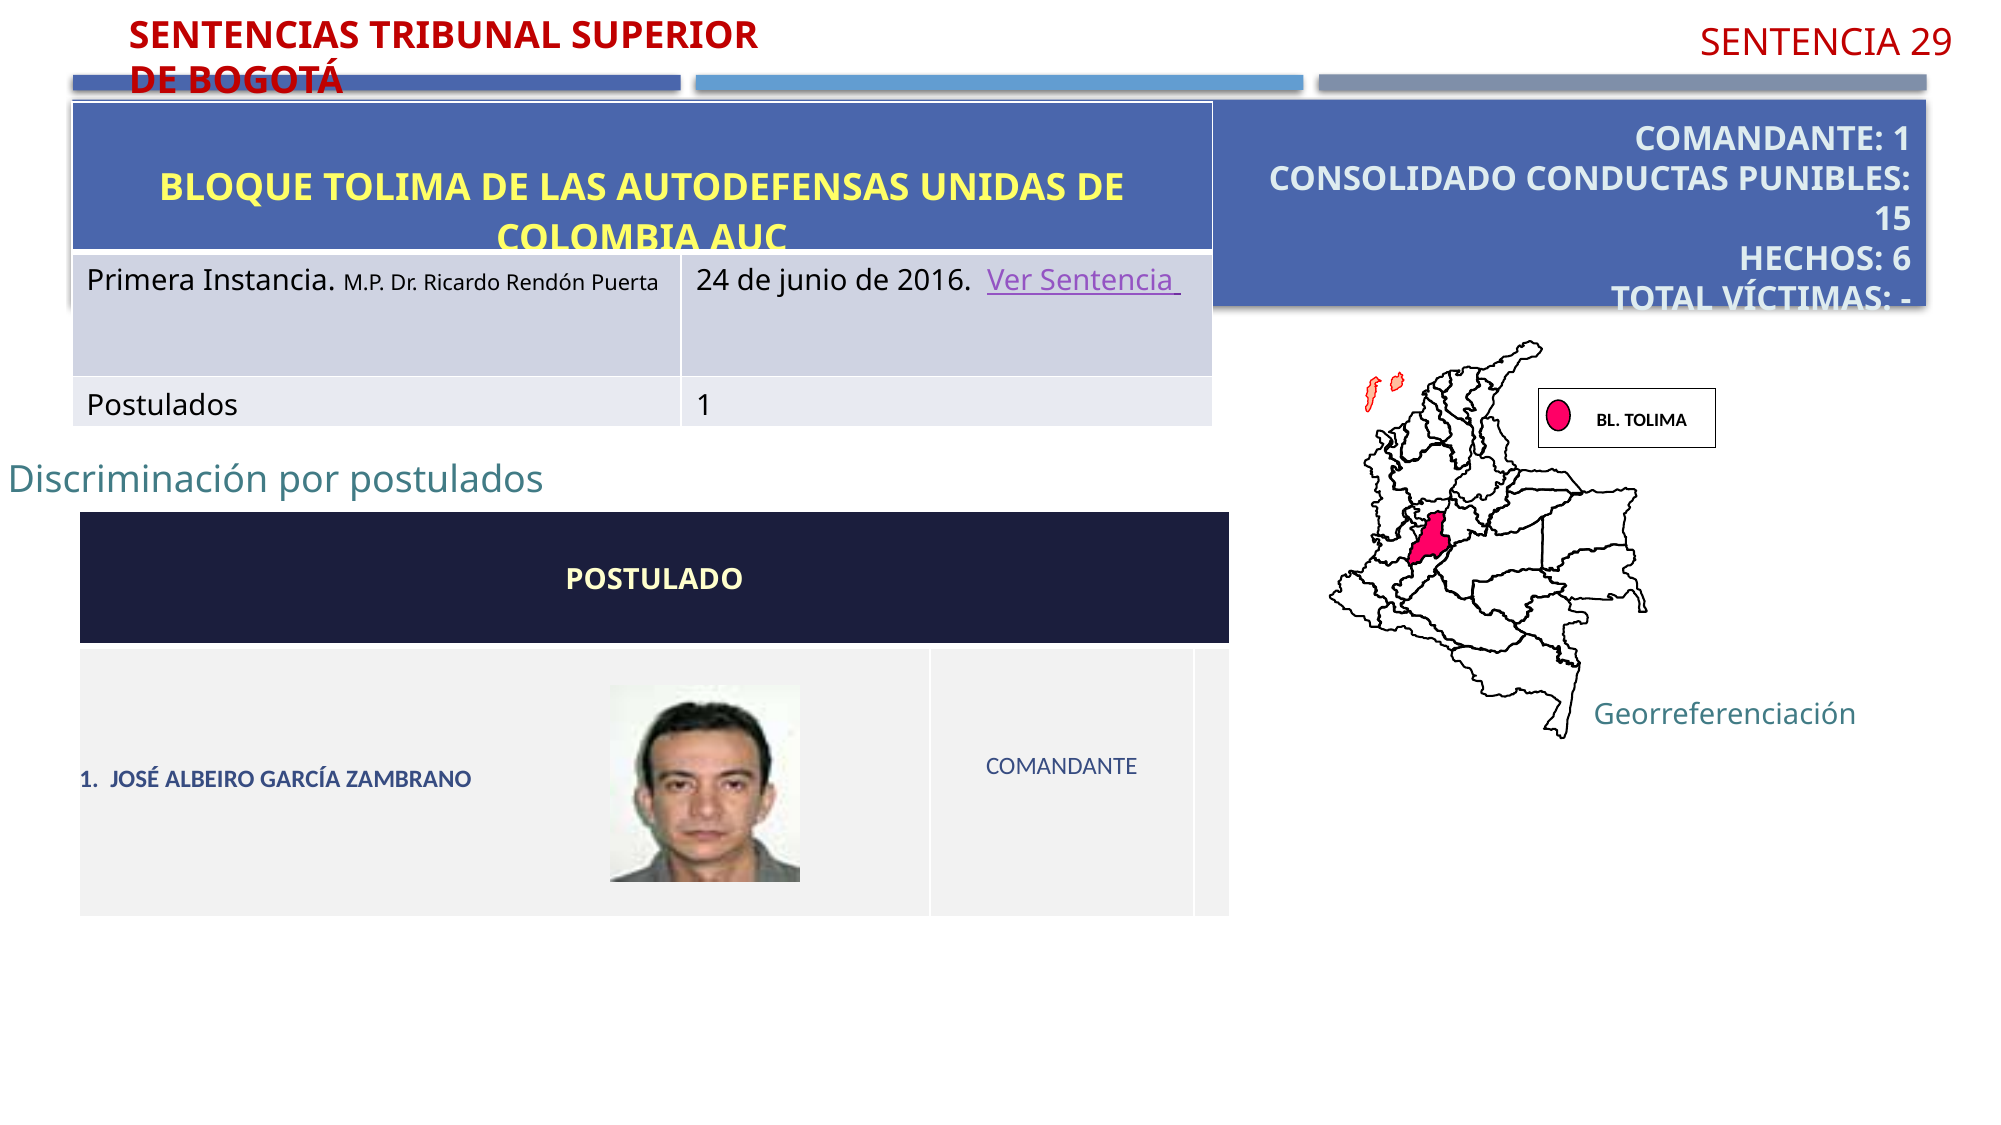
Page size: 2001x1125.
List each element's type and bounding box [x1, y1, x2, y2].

picture [609, 685, 800, 882]
table_cell [682, 255, 1212, 376]
table_header [80, 512, 1229, 643]
table_header [73, 103, 1212, 249]
table_cell [931, 649, 1193, 916]
text_box [0, 447, 560, 508]
table_cell [682, 377, 1212, 426]
table_cell [1195, 649, 1229, 916]
table_cell [73, 377, 680, 426]
table_cell [73, 255, 680, 376]
text_box [1329, 340, 1886, 739]
text_box [1157, 10, 1968, 325]
text_box [114, 3, 811, 101]
table_cell [80, 649, 929, 916]
